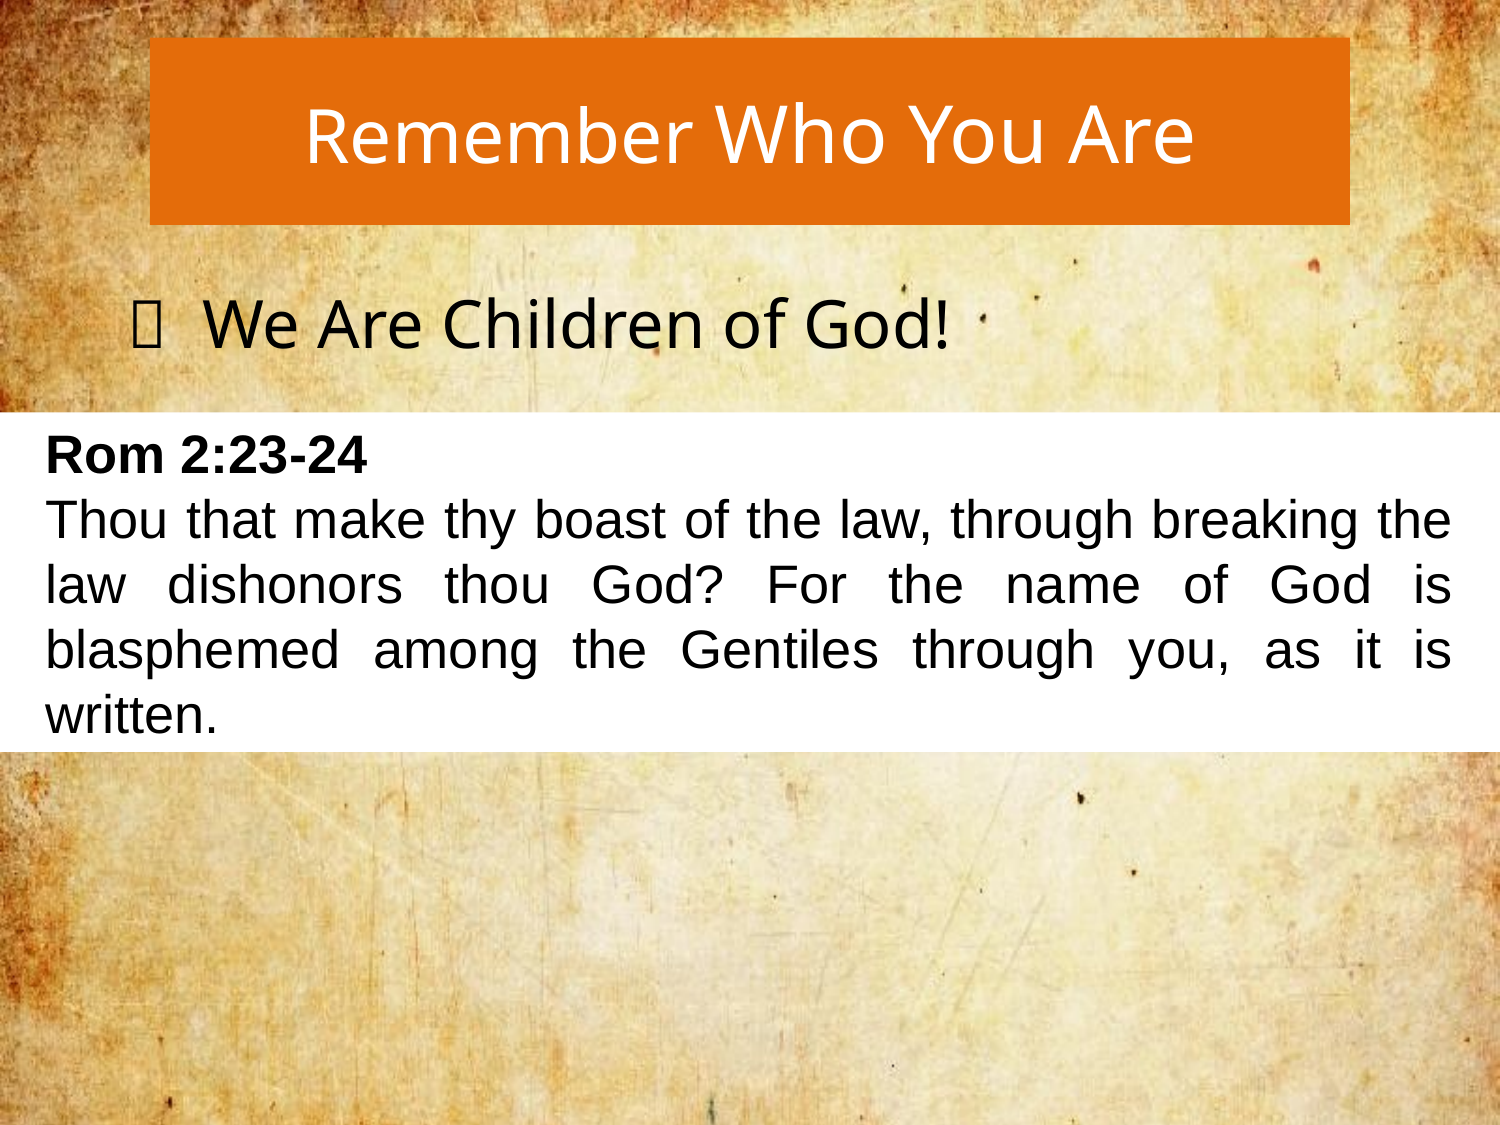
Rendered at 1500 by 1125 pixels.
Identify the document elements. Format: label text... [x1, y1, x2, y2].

text_box Rom 2:23-24 Thou that make thy boast of the law, through breaking the law dishonors thou God? For the name of God is blasphemed among the Gentiles through you, as it is written. [0, 412, 1500, 752]
text_box  We Are Children of God! [112, 274, 1350, 370]
text_box Remember Who You Are [149, 37, 1350, 225]
picture [0, 0, 1500, 412]
picture [0, 752, 1500, 1125]
